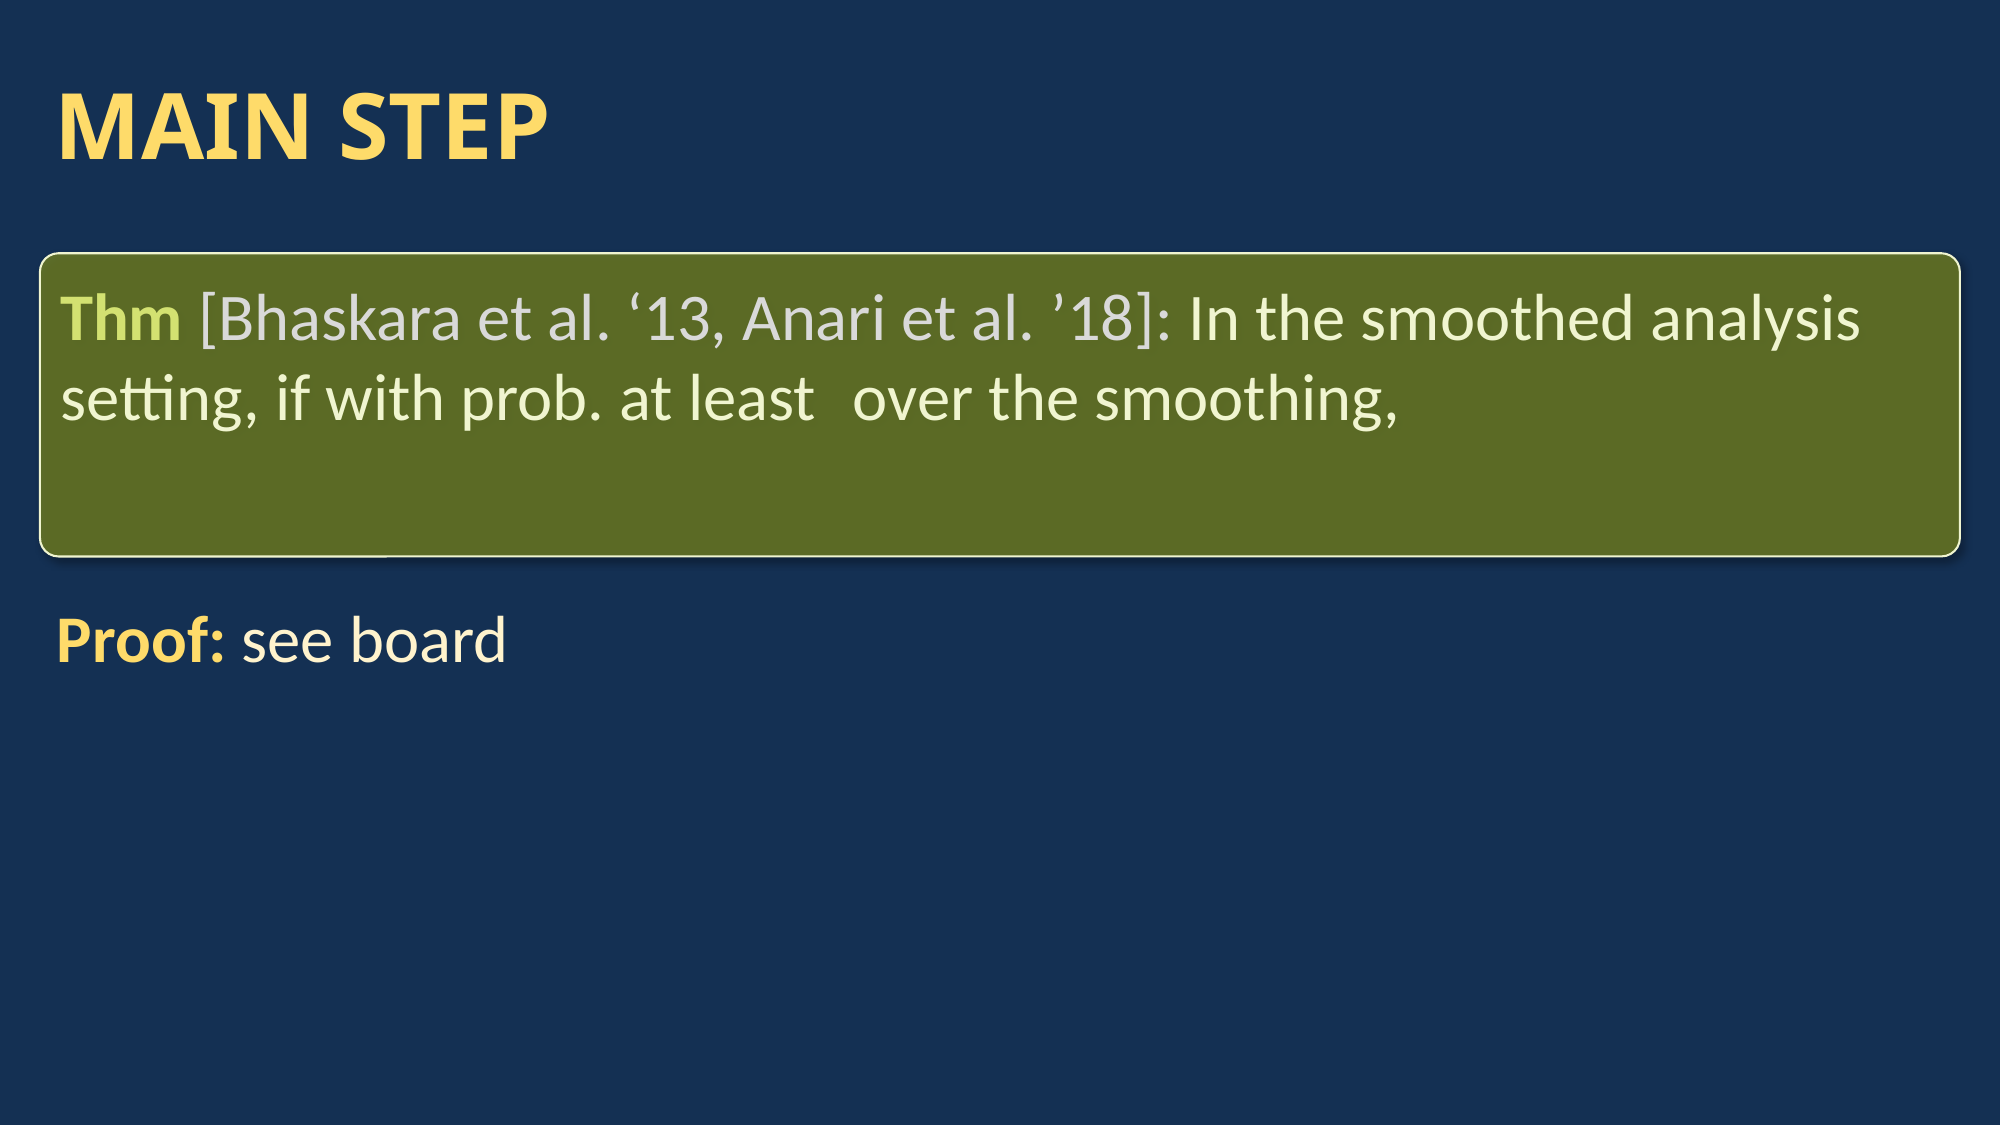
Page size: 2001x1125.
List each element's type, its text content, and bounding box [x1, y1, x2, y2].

title MAIN STEP [39, 46, 1960, 213]
list Proof: see board [39, 597, 1960, 980]
